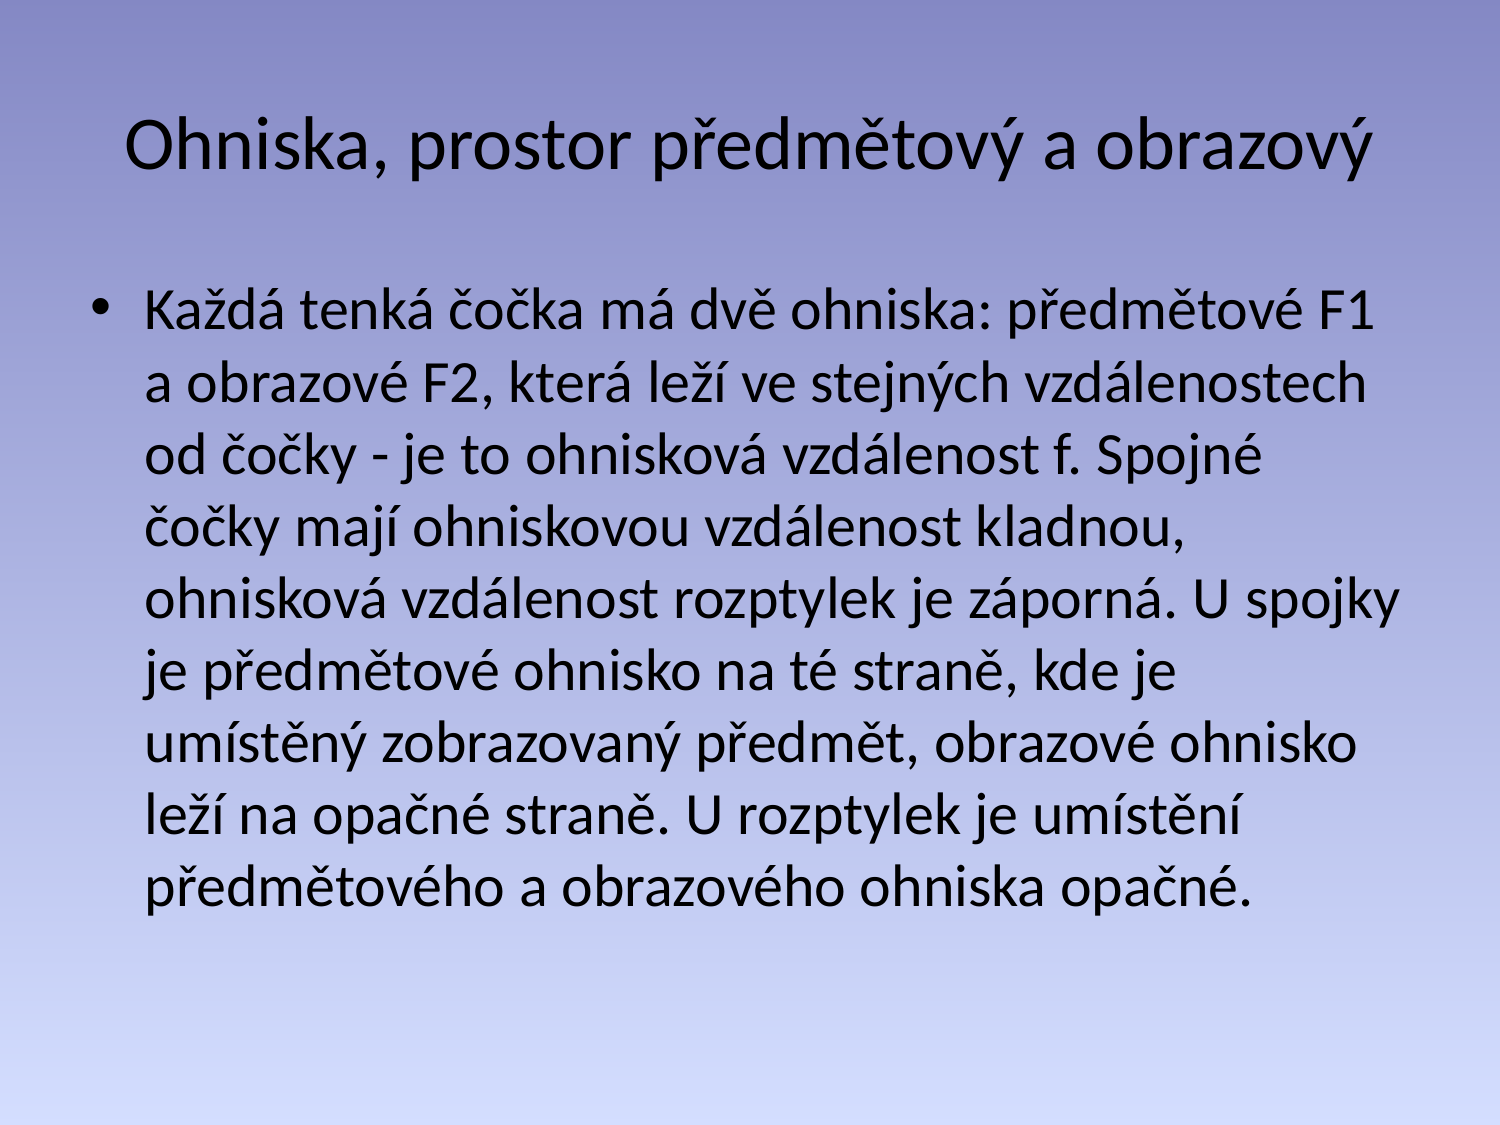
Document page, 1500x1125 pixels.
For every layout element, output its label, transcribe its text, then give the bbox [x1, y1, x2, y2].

list Každá tenká čočka má dvě ohniska: předmětové F1 a obrazové F2, která leží ve stejných vzdálenostech od čočky - je to ohnisková vzdálenost f. Spojné čočky mají ohniskovou vzdálenost kladnou, ohnisková vzdálenost rozptylek je záporná. U spojky je předmětové ohnisko na té straně, kde je umístěný zobrazovaný předmět, obrazové ohnisko leží na opačné straně. U rozptylek je umístění předmětového a obrazového ohniska opačné. [75, 262, 1425, 1005]
title Ohniska, prostor předmětový a obrazový [75, 45, 1425, 233]
